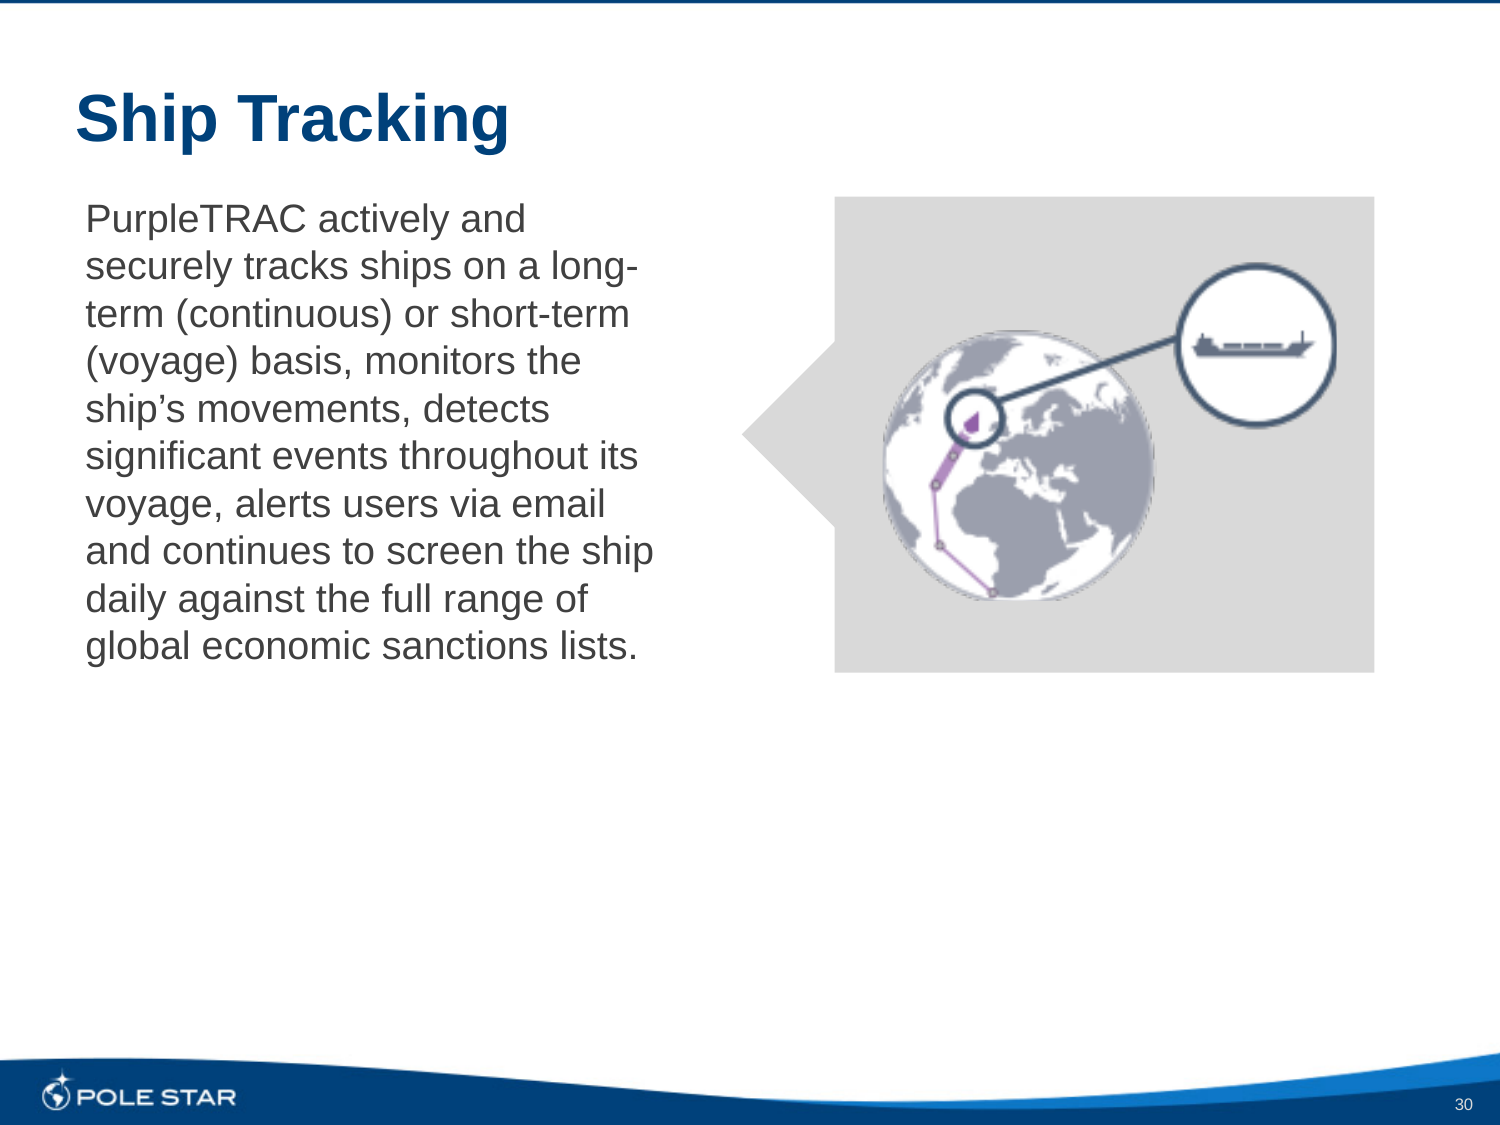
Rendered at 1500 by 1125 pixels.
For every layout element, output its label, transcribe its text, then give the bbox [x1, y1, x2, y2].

slide_number 30 [1418, 1082, 1489, 1124]
list PurpleTRAC actively and securely tracks ships on a long-term (continuous) or short-term (voyage) basis, monitors the ship’s movements, detects significant events throughout its voyage, alerts users via email and continues to screen the ship daily against the full range of global economic sanctions lists. [70, 184, 688, 840]
text_box [741, 329, 875, 540]
picture [0, 0, 1500, 1125]
title Ship Tracking [74, 66, 1426, 152]
text_box [834, 196, 1375, 673]
